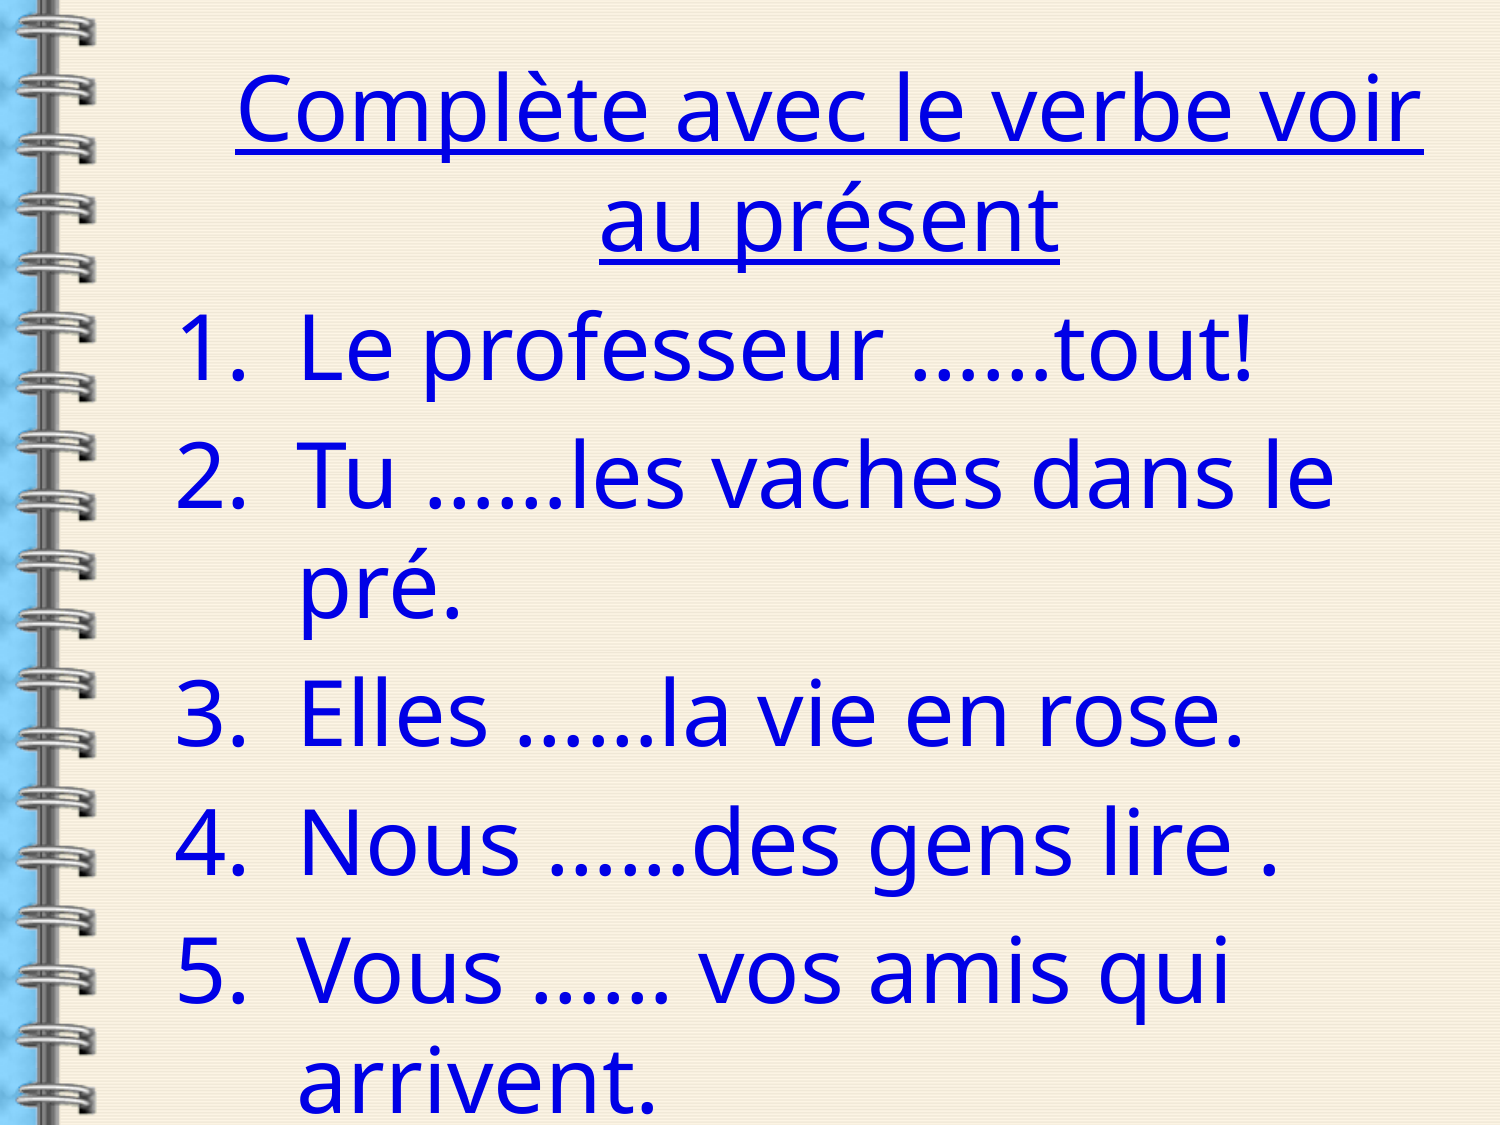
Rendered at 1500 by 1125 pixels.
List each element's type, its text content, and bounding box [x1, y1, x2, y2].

subtitle Complète avec le verbe voir au présent Le professeur ……tout! Tu ……les vaches dans le pré. Elles ……la vie en rose. Nous ……des gens lire . Vous …… vos amis qui arrivent. [159, 42, 1500, 1059]
picture [0, 0, 1500, 1125]
